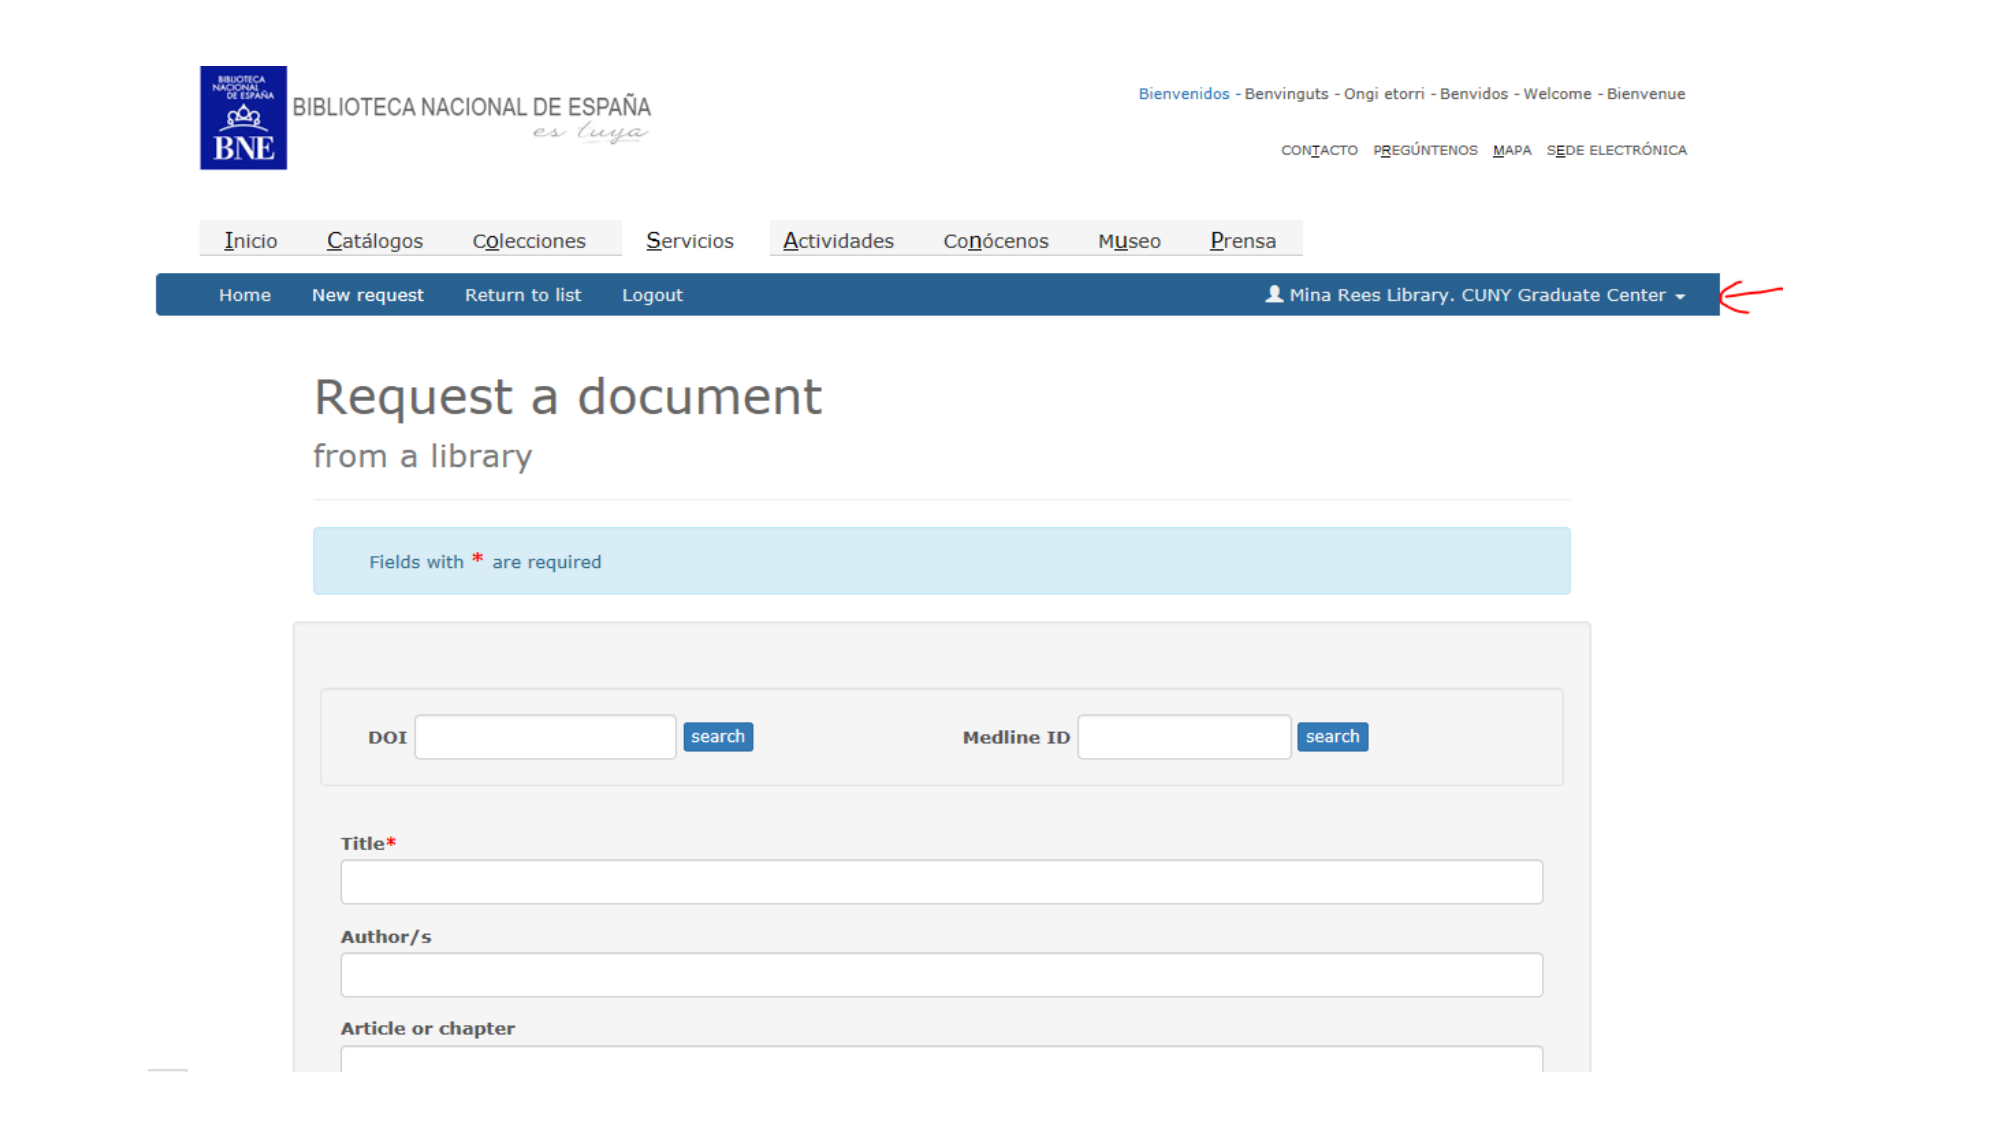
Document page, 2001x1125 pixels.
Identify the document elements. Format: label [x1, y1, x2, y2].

picture [148, 66, 1783, 1072]
